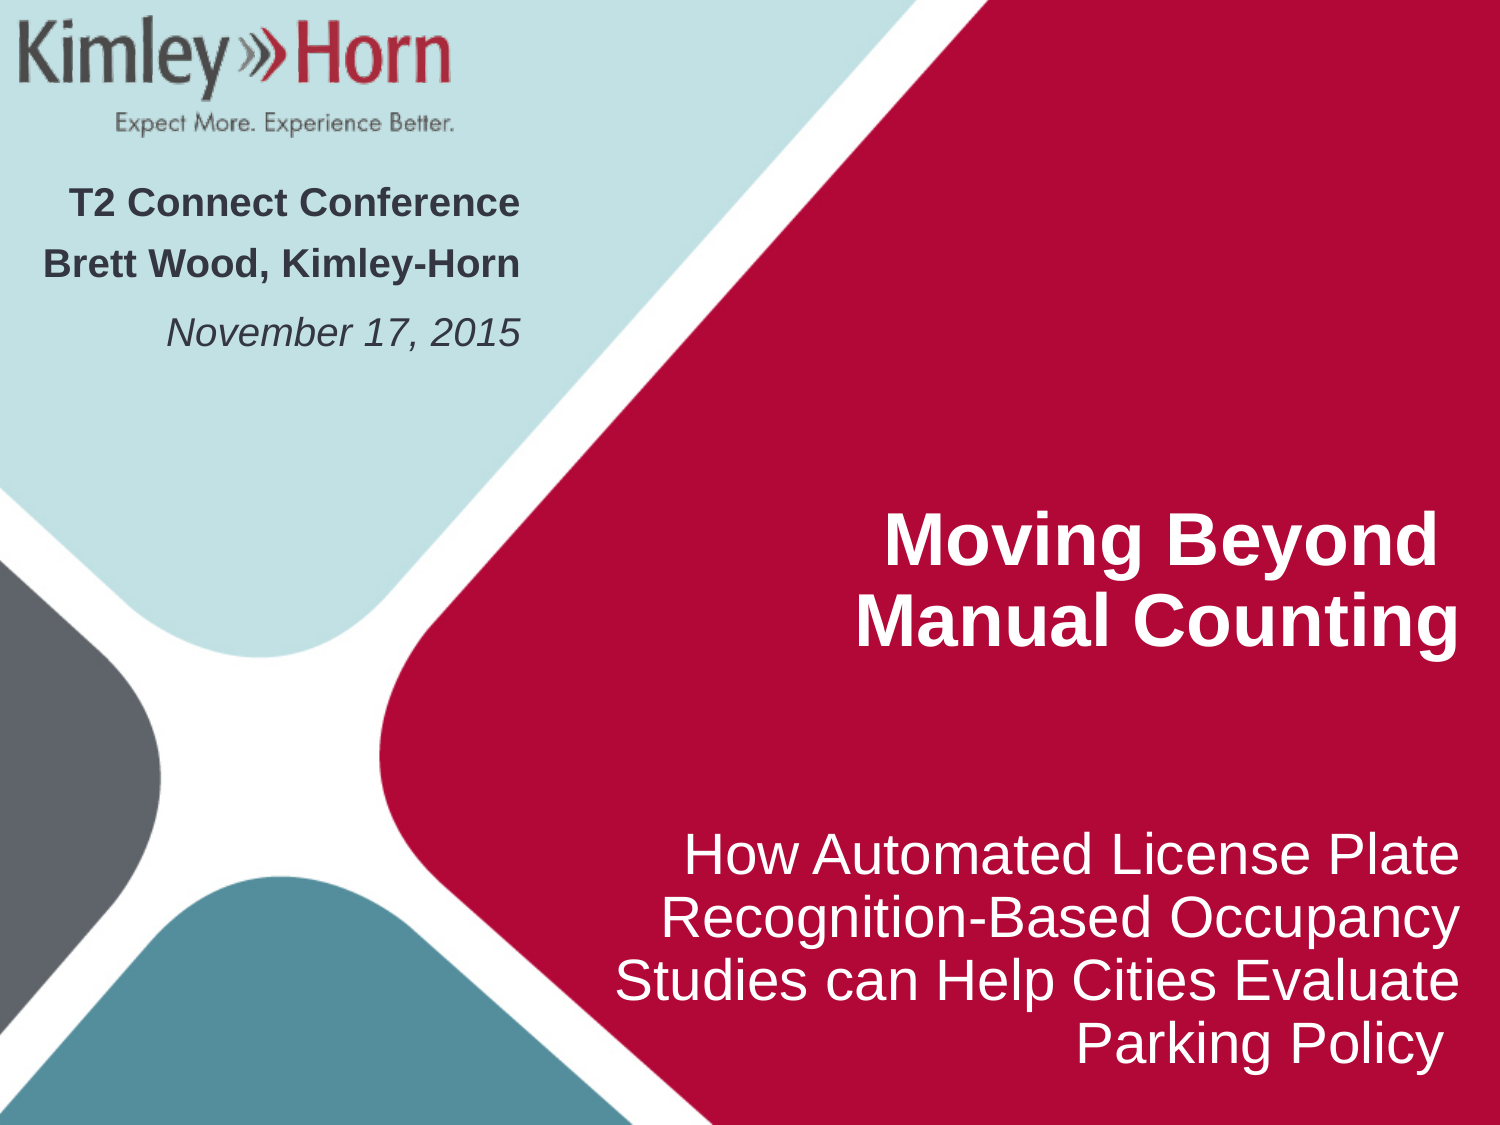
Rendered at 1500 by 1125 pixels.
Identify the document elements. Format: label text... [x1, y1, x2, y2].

subtitle T2 Connect Conference Brett Wood, Kimley-Horn November 17, 2015 [0, 174, 537, 364]
title Moving Beyond Manual Counting How Automated License Plate Recognition-Based Occupancy Studies can Help Cities Evaluate Parking Policy [485, 579, 1477, 998]
picture [0, 0, 1500, 1125]
